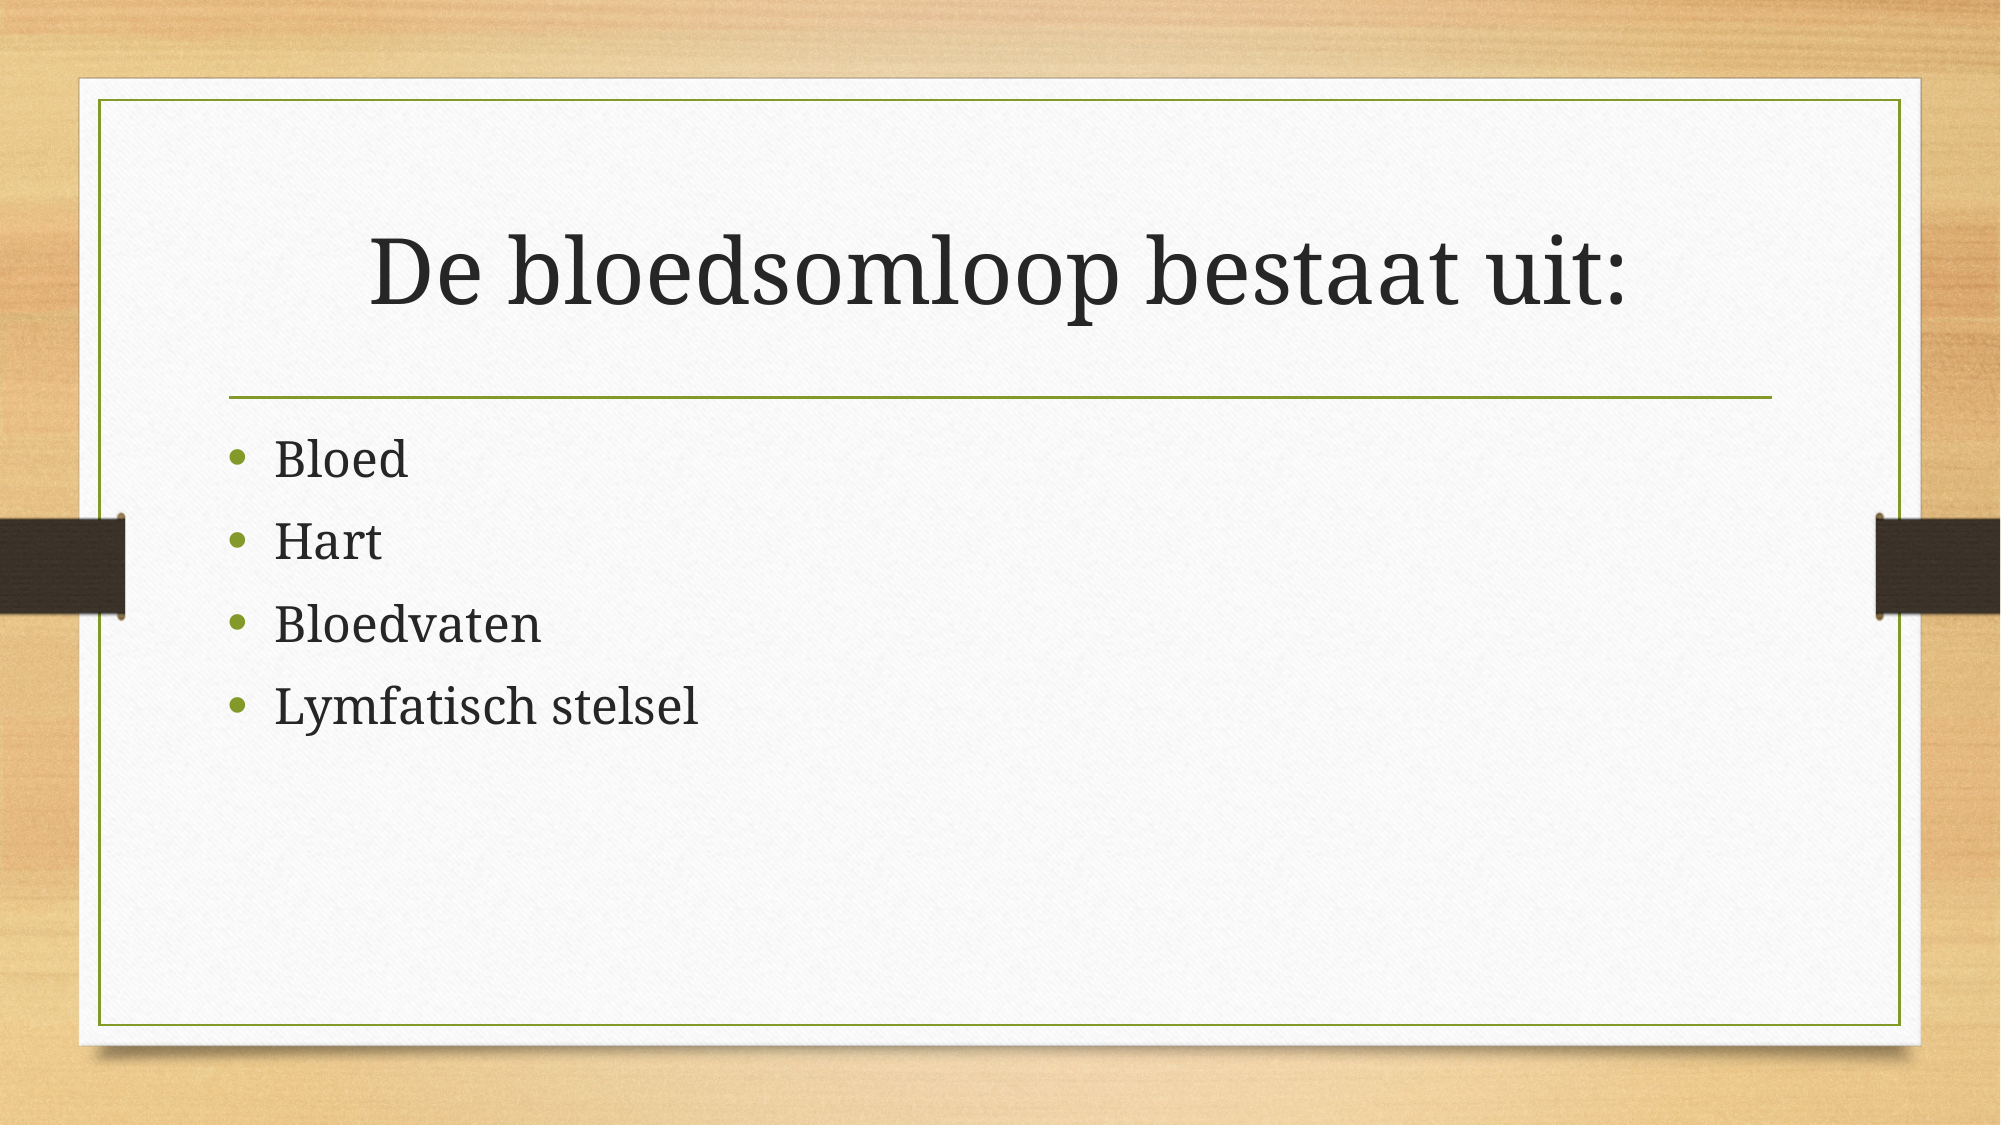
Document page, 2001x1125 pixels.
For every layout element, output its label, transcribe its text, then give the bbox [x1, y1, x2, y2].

picture [0, 0, 2001, 1125]
title De bloedsomloop bestaat uit: [212, 161, 1788, 375]
list Bloed Hart Bloedvaten Lymfatisch stelsel [212, 419, 1788, 964]
